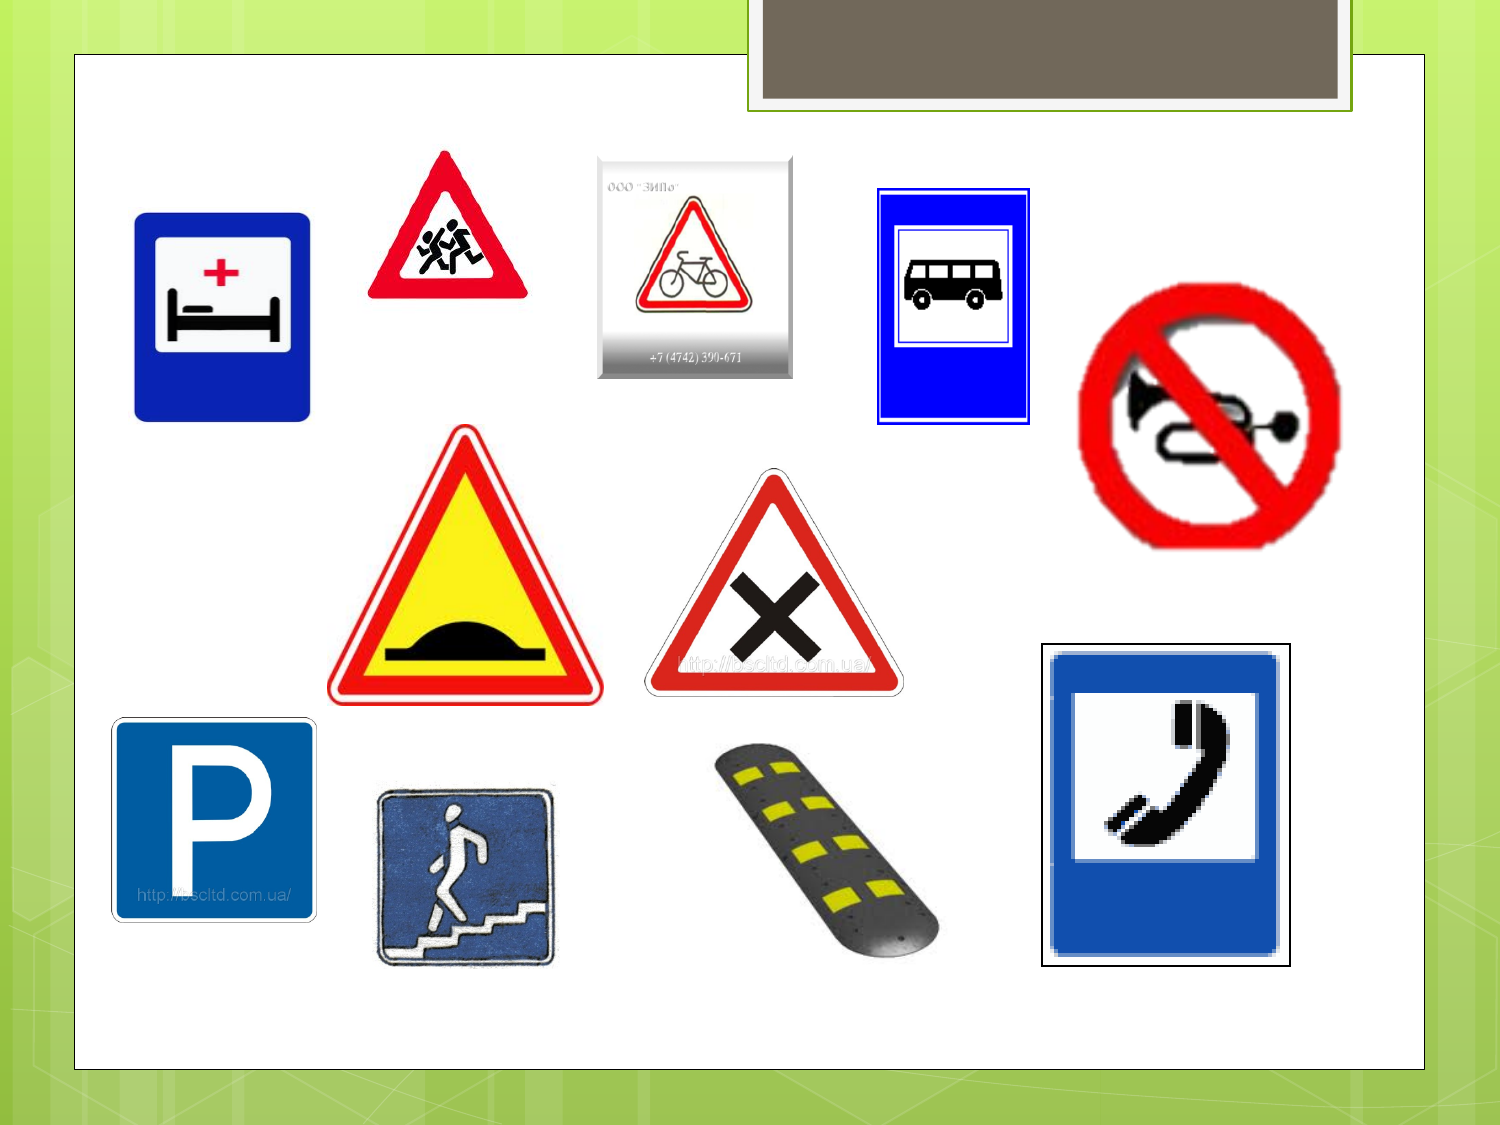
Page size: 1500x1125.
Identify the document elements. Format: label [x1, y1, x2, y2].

picture [1042, 644, 1290, 966]
picture [111, 717, 317, 923]
picture [597, 155, 793, 379]
picture [644, 468, 904, 697]
picture [877, 188, 1425, 572]
picture [694, 733, 954, 969]
picture [327, 424, 604, 707]
picture [357, 113, 534, 361]
picture [128, 207, 317, 427]
picture [371, 780, 560, 969]
